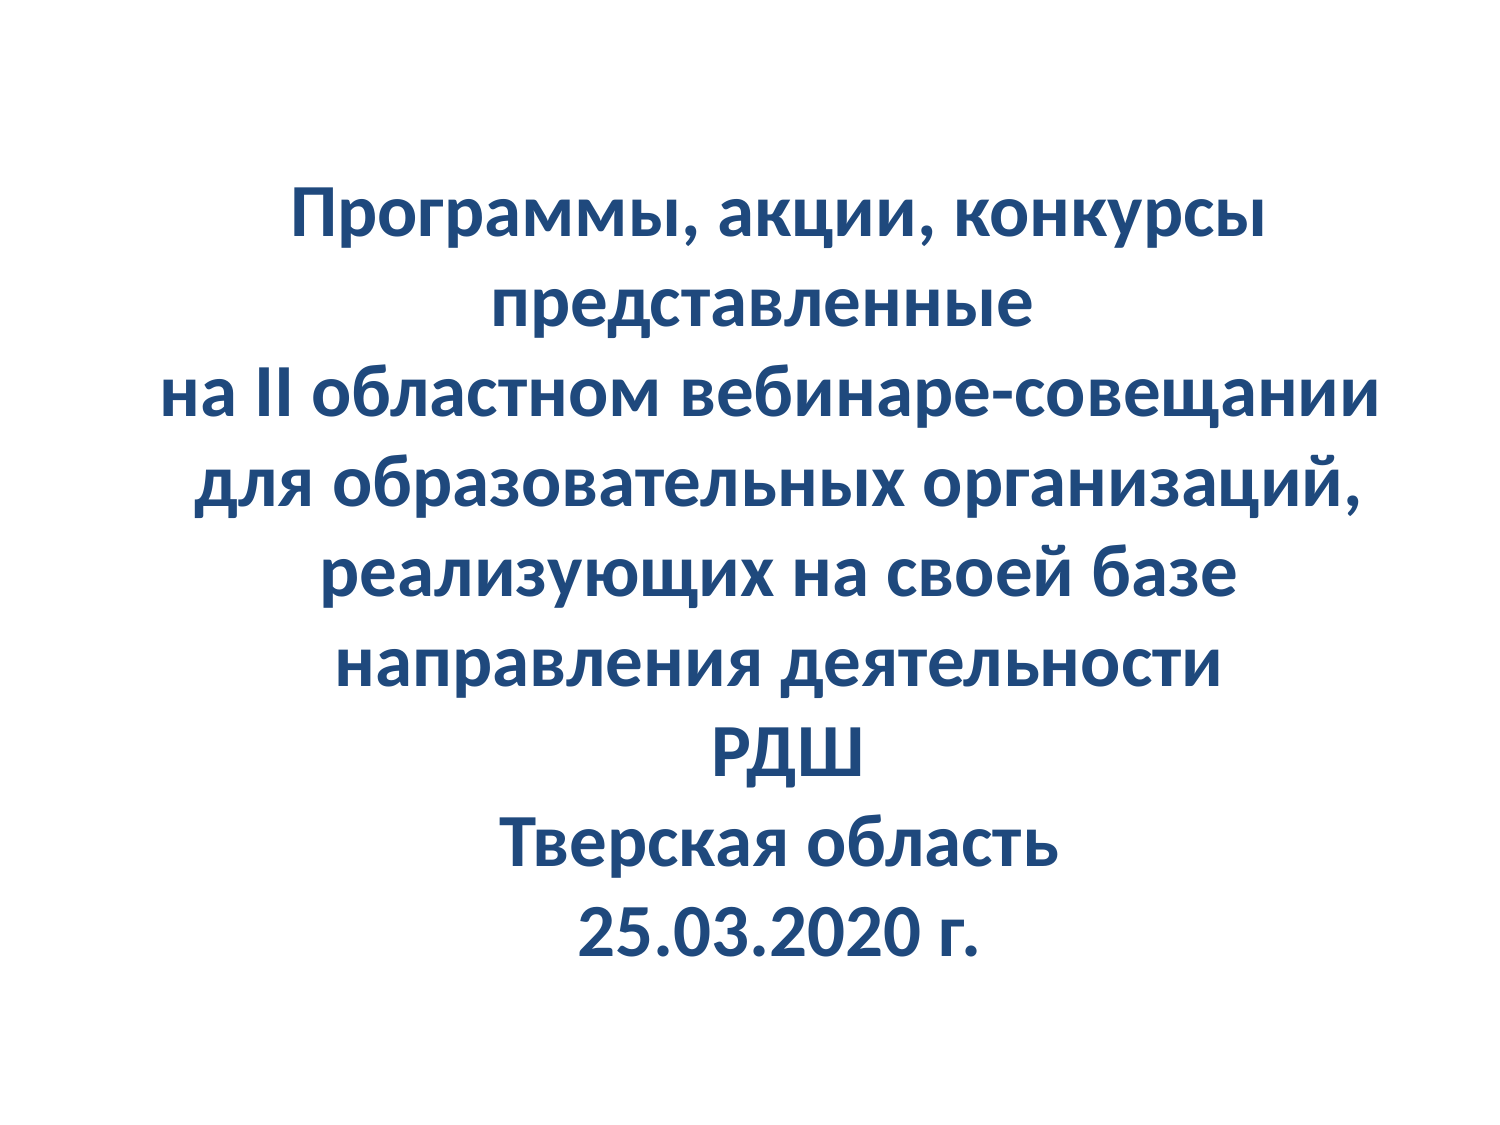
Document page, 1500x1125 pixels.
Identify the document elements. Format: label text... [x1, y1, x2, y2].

title Программы, акции, конкурсы представленные на II областном вебинаре-совещании для образовательных организаций, реализующих на своей базе направления деятельности РДШ Тверская область 25.03.2020 г. [123, 54, 1436, 988]
